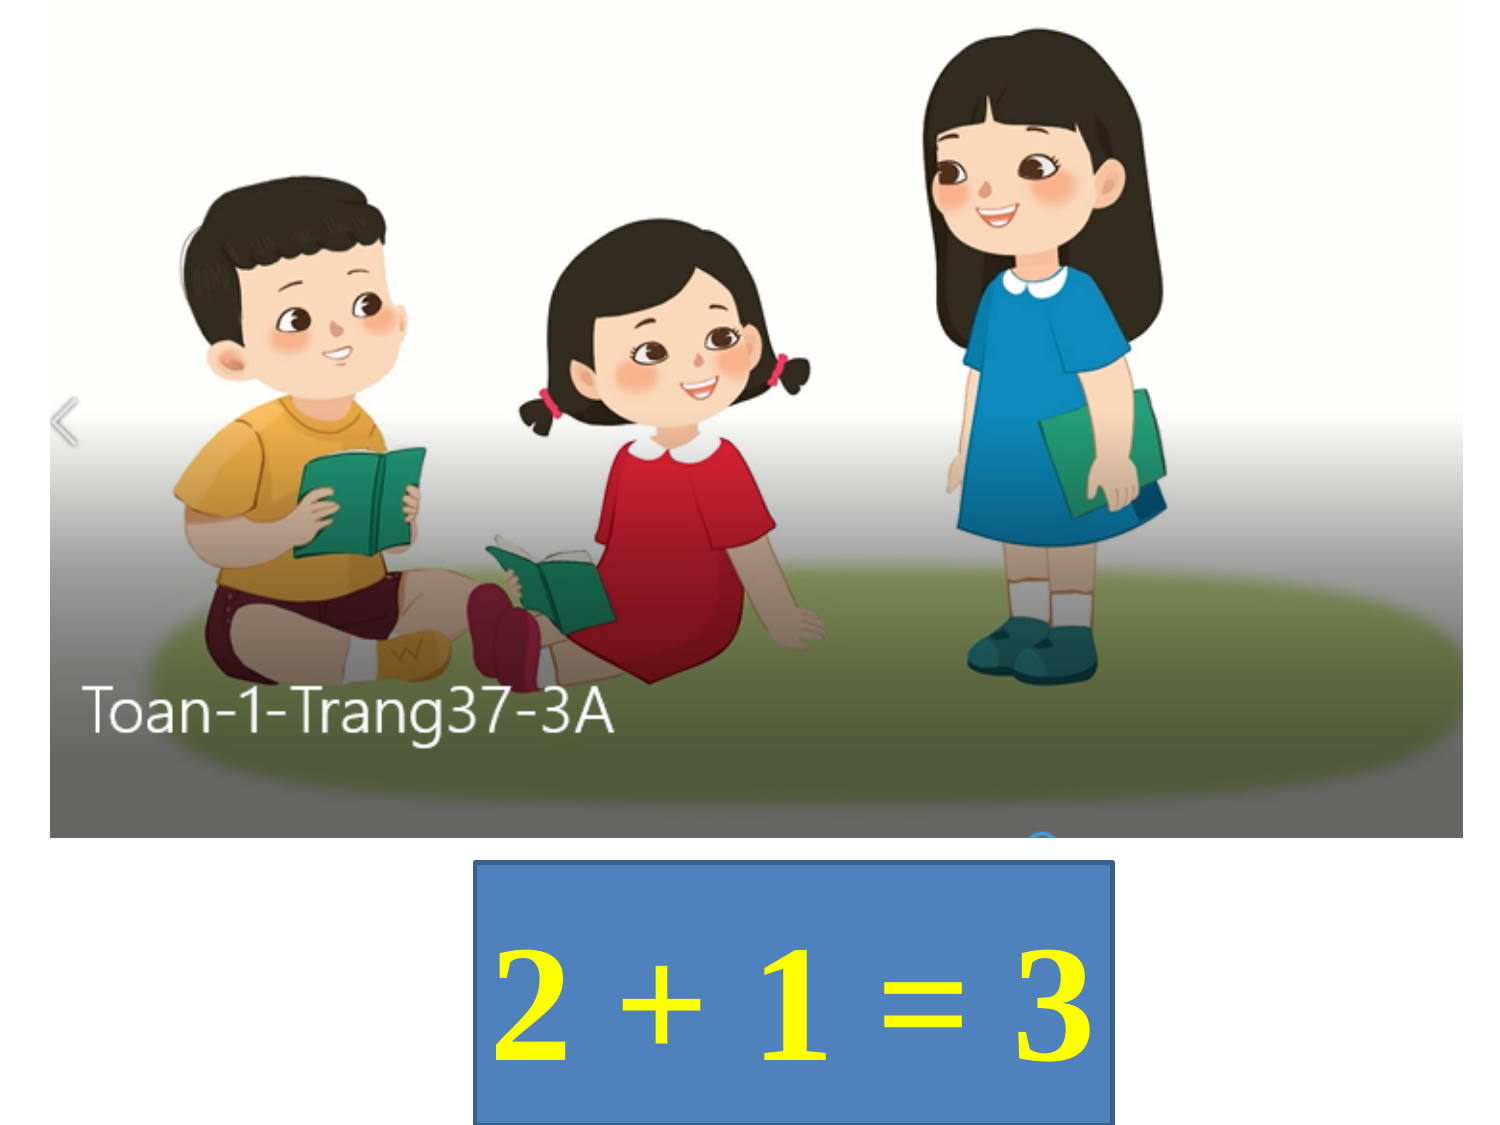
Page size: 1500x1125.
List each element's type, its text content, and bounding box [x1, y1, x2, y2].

picture [49, 0, 1463, 838]
text_box 2 + 1 = 3 [473, 860, 1115, 1125]
